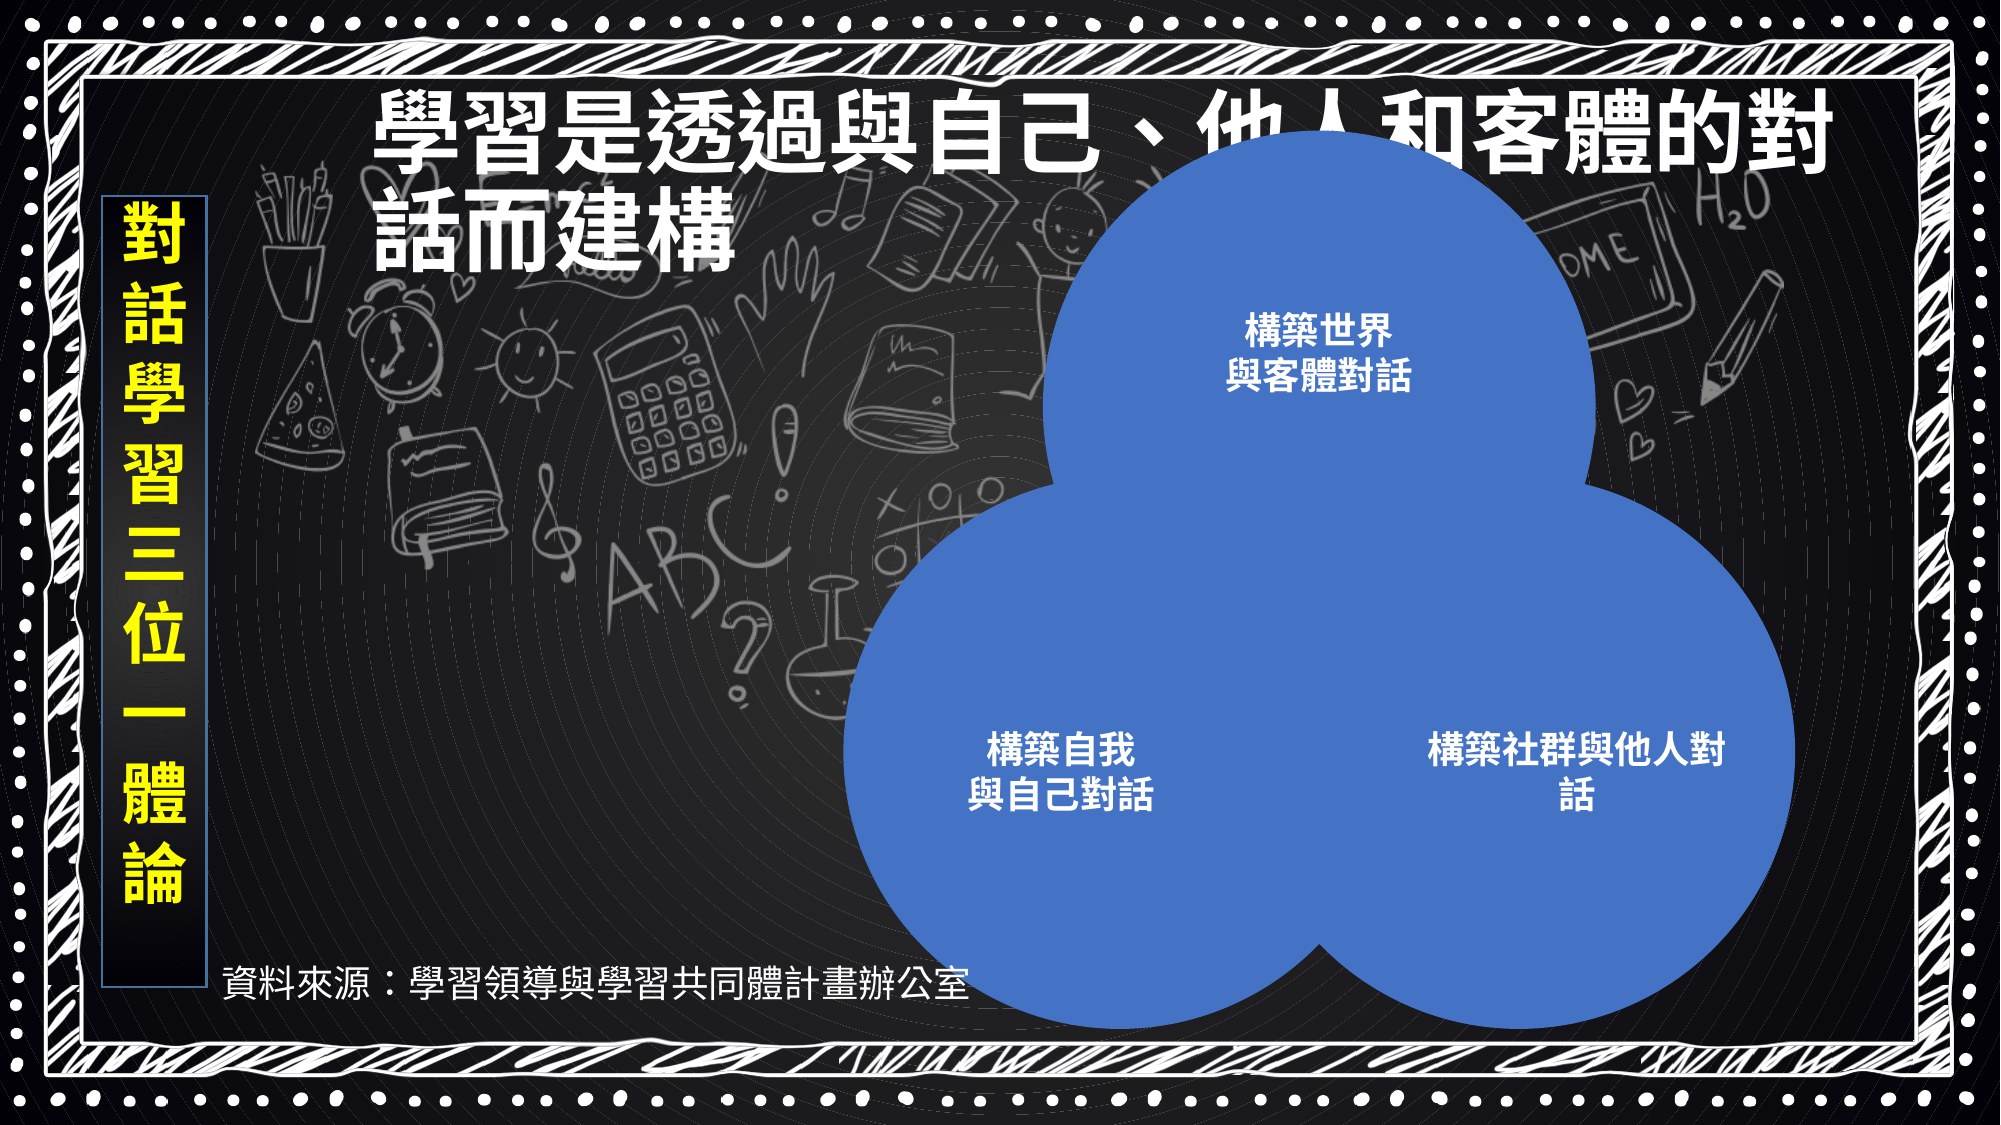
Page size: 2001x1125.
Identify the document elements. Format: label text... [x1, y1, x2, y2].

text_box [663, 176, 1975, 1098]
text_box 學習是透過與自己、他人和客體的對話而建構 [355, 79, 1928, 176]
picture [9, 15, 1991, 1107]
text_box 資料來源：學習領導與學習共同體計畫辦公室 [206, 952, 663, 1013]
text_box 對 話學 習 三 位 一 體 論 [101, 195, 208, 988]
